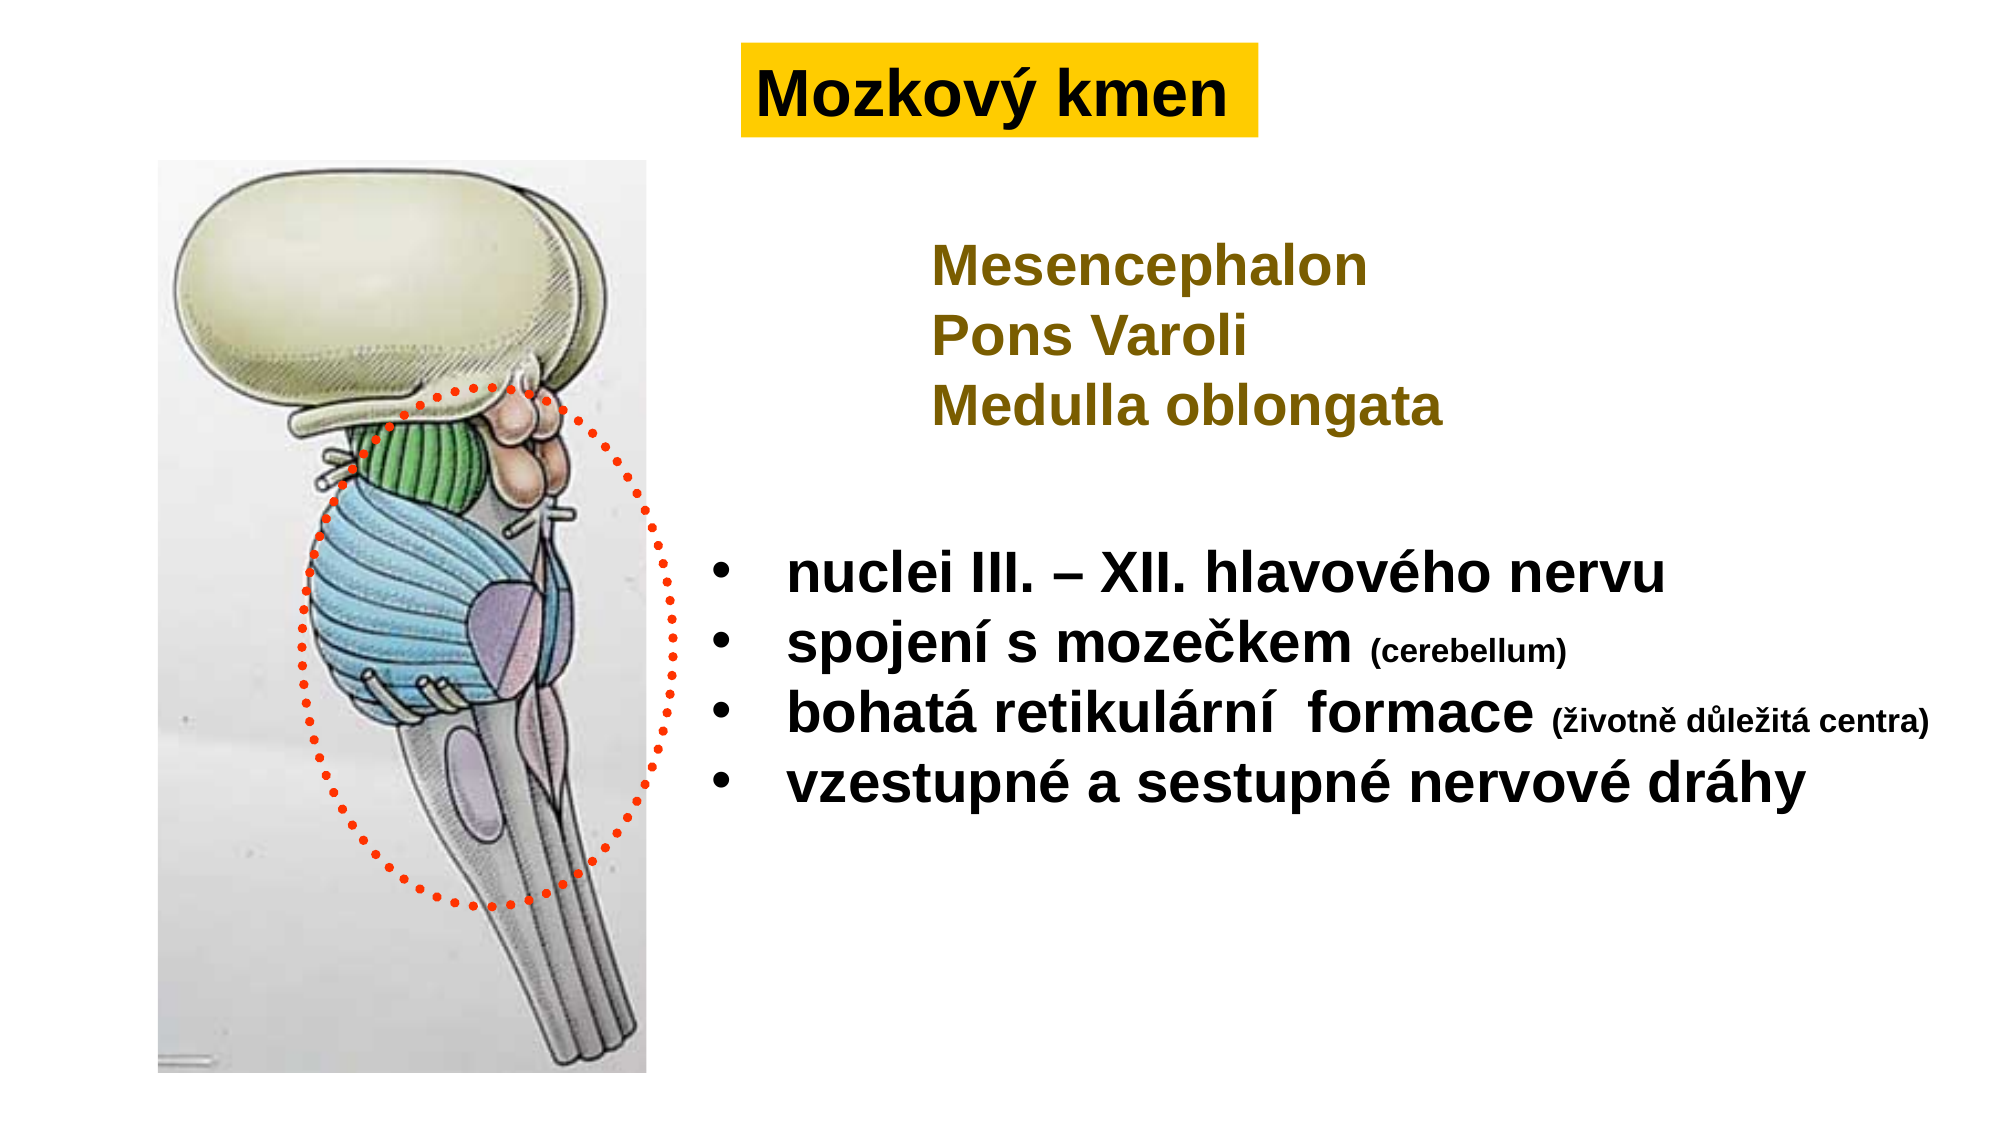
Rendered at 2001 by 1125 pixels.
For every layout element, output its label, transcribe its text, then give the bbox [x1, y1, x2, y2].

text_box Mozkový kmen [741, 42, 1259, 138]
text_box [647, 514, 674, 781]
picture [157, 160, 647, 1073]
text_box nuclei III. – XII. hlavového nervu spojení s mozečkem (cerebellum) bohatá retikulární formace (životně důležitá centra) vzestupné a sestupné nervové dráhy [696, 527, 1987, 962]
text_box Mesencephalon Pons Varoli Medulla oblongata [917, 220, 1555, 445]
